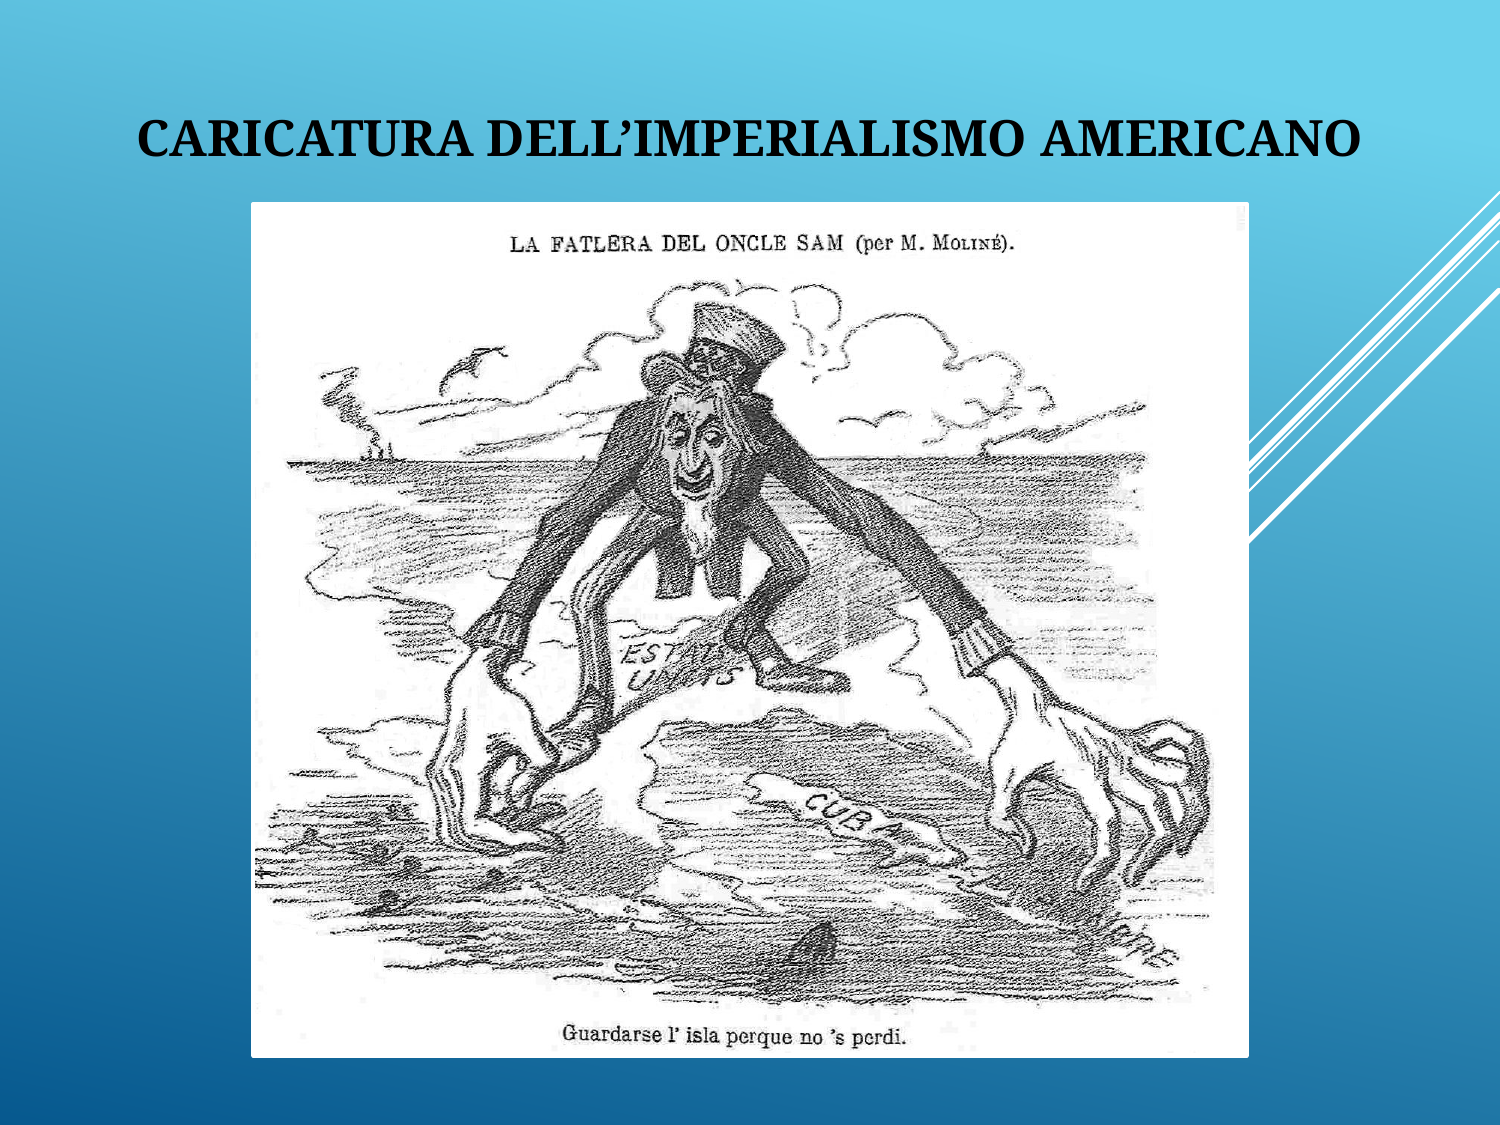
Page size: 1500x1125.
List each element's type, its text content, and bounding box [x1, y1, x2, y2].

picture [255, 205, 1245, 1054]
title CARICATURA DELL’IMPERIALISMO AMERICANO [81, 74, 1419, 175]
